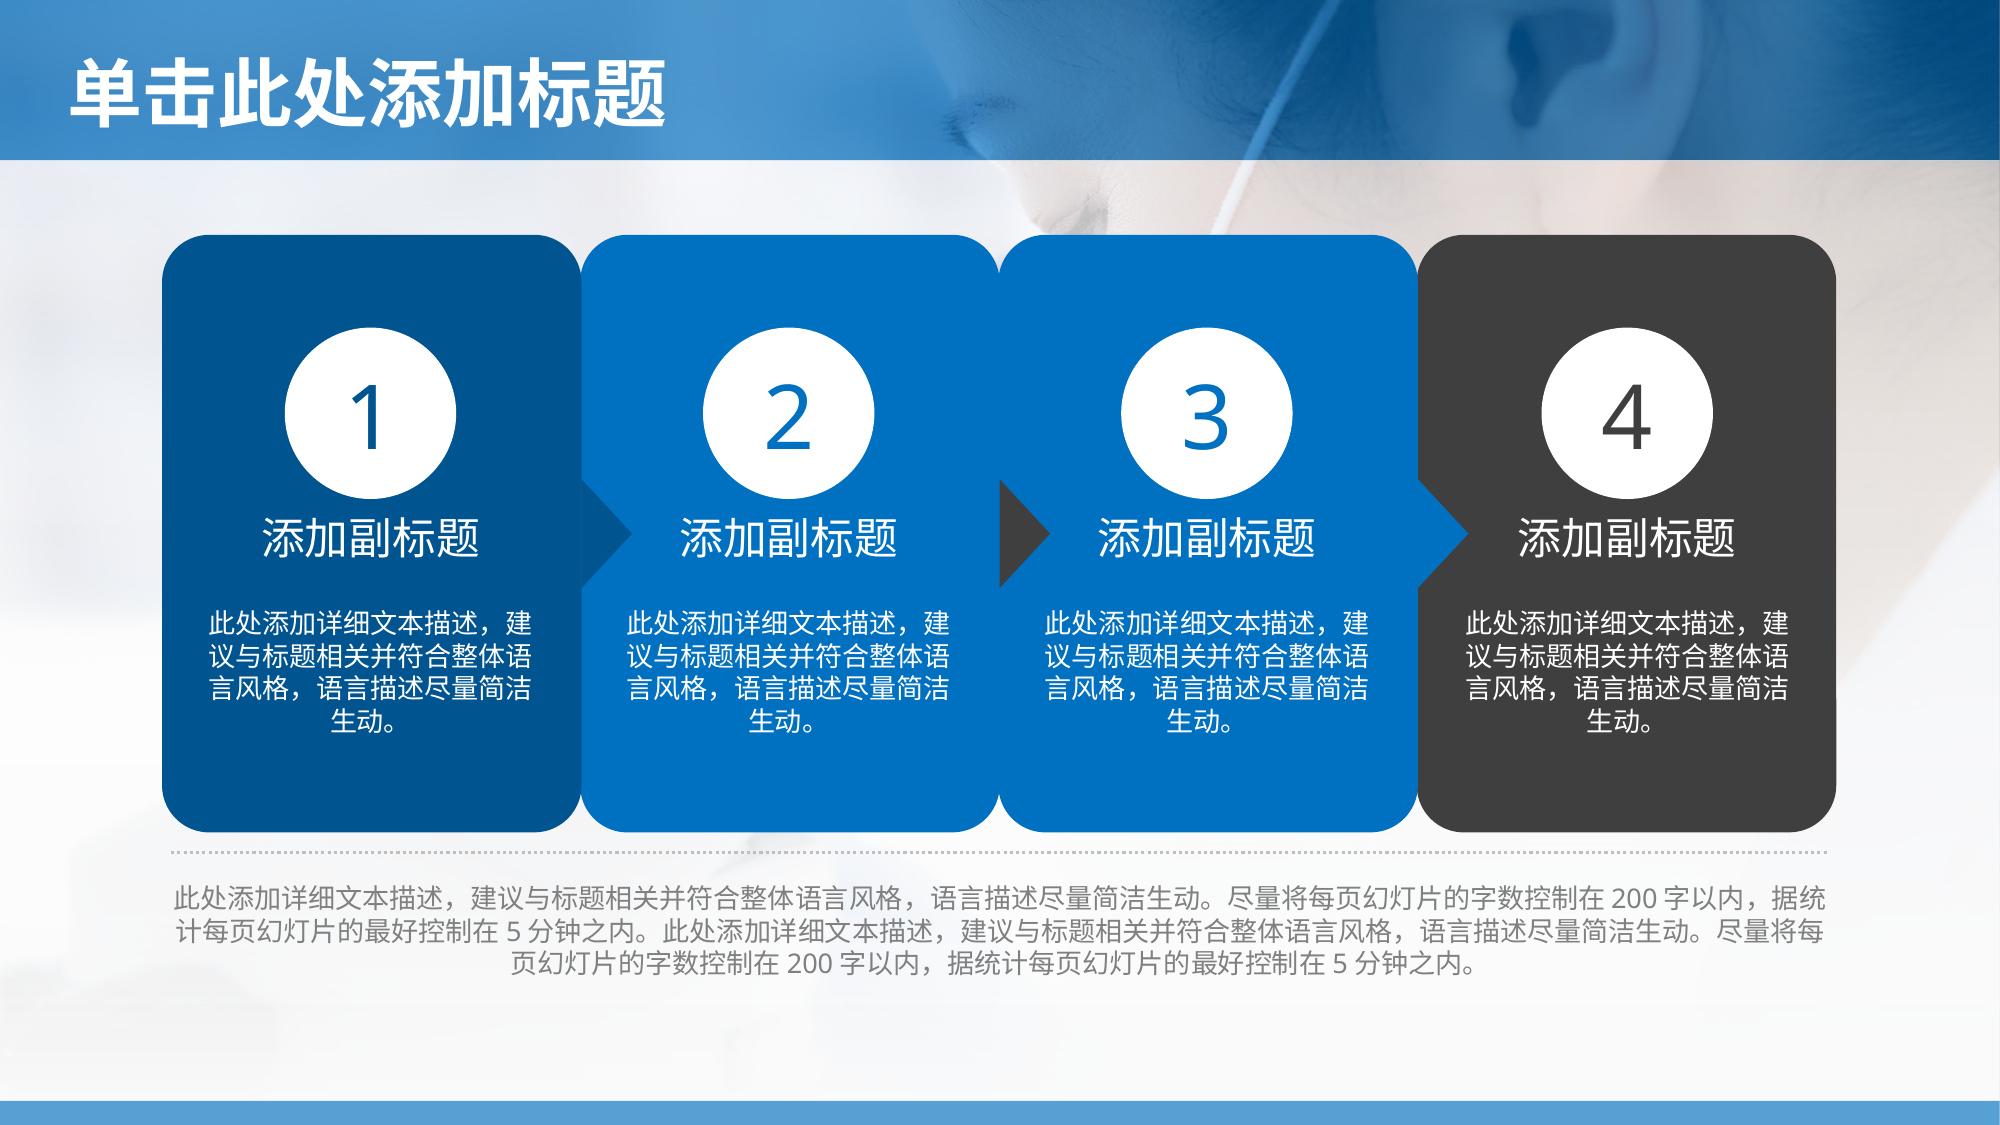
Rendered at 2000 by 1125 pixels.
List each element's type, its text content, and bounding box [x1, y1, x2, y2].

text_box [633, 234, 1051, 833]
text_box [1469, 234, 1837, 833]
title 单击此处添加标题 [52, 33, 1012, 149]
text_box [1051, 234, 1469, 833]
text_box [161, 234, 633, 833]
text_box 此处添加详细文本描述，建议与标题相关并符合整体语言风格，语言描述尽量简洁生动。尽量将每页幻灯片的字数控制在200字以内，据统计每页幻灯片的最好控制在5分钟之内。此处添加详细文本描述，建议与标题相关并符合整体语言风格，语言描述尽量简洁生动。尽量将每页幻灯片的字数控制在200字以内，据统计每页幻灯片的最好控制在5分钟之内。 [169, 881, 1830, 979]
